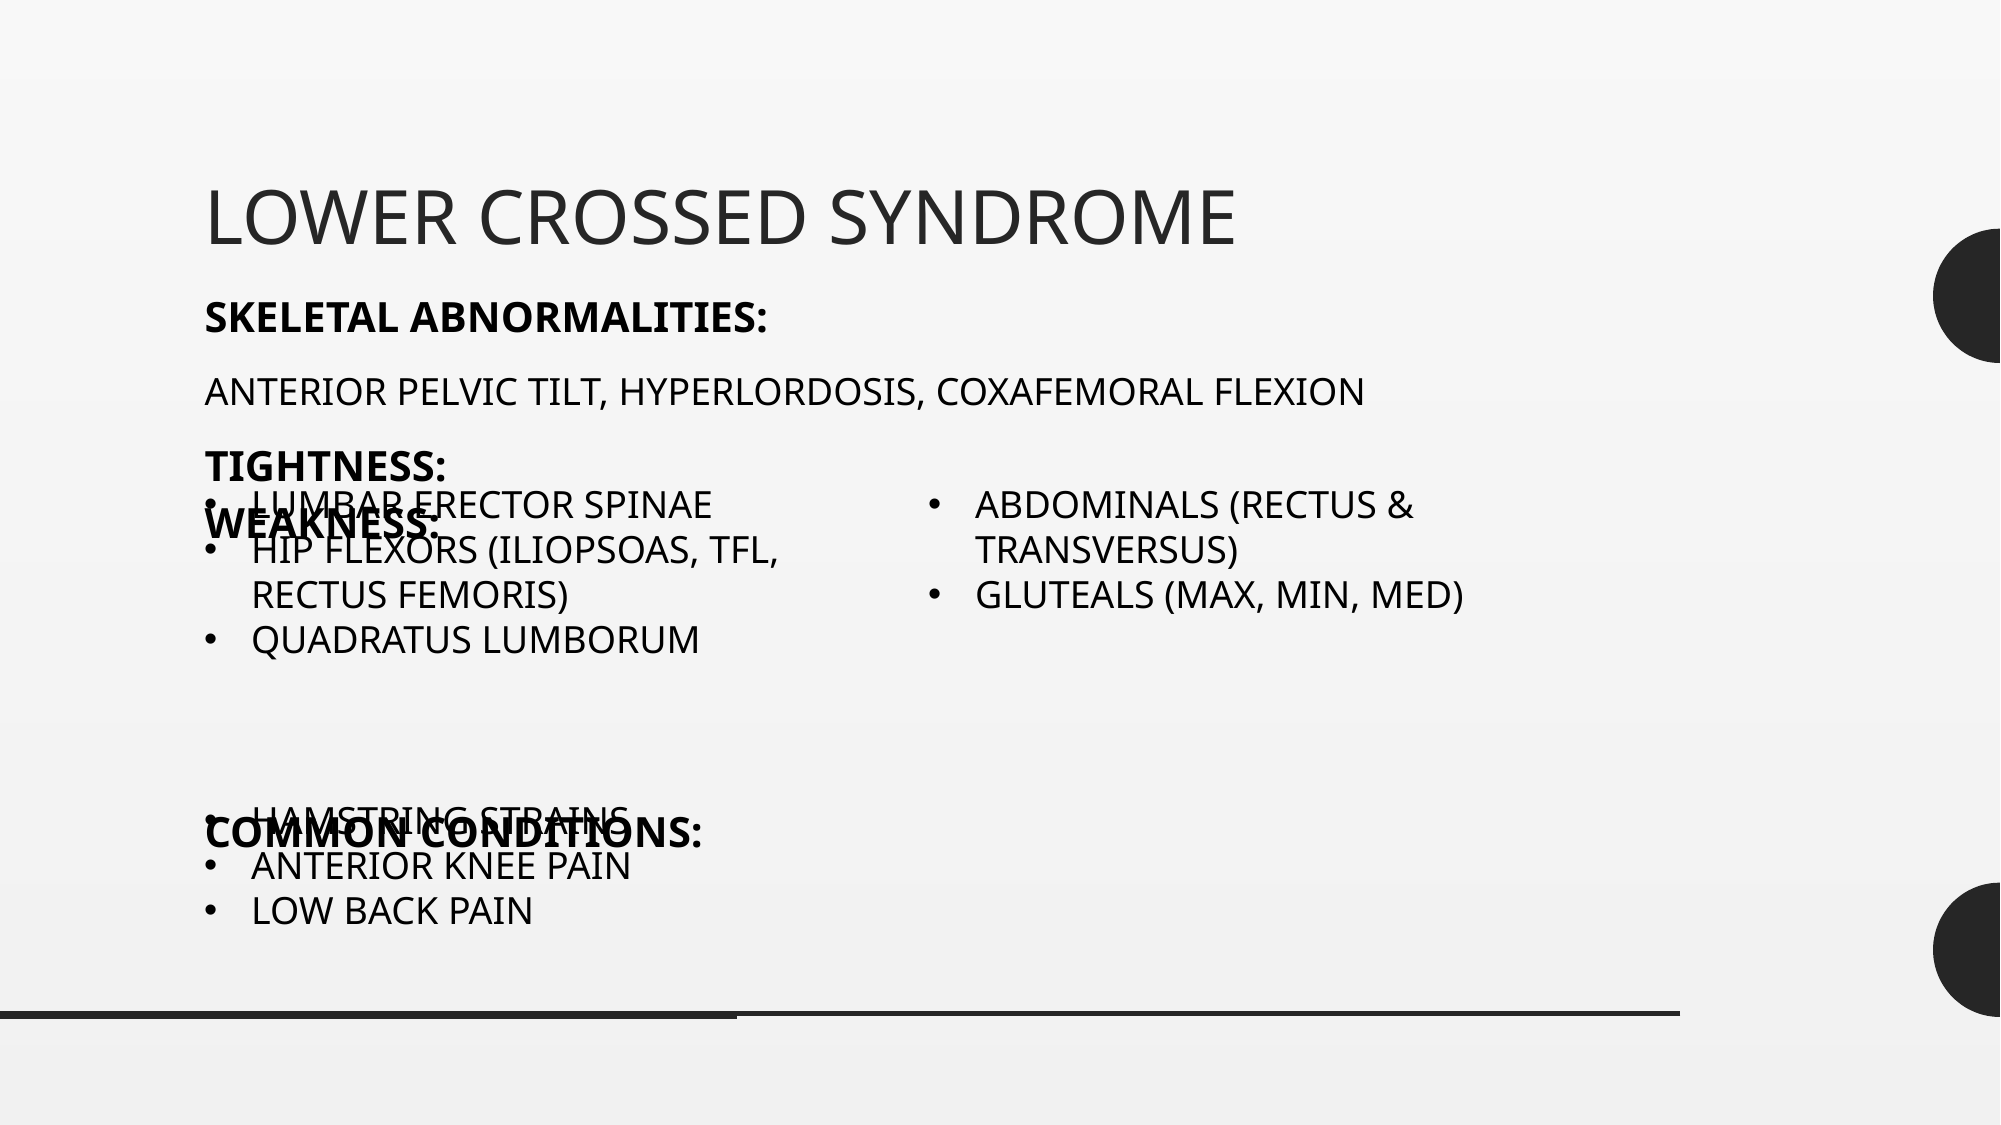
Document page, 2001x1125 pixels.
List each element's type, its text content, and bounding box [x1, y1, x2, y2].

text_box ABDOMINALS (RECTUS & TRANSVERSUS) GLUTEALS (MAX, MIN, MED) [913, 473, 1496, 668]
text_box LUMBAR ERECTOR SPINAE HIP FLEXORS (ILIOPSOAS, TFL, RECTUS FEMORIS) QUADRATUS LUMBORUM [189, 473, 858, 713]
text_box HAMSTRING STRAINS ANTERIOR KNEE PAIN LOW BACK PAIN [189, 789, 1665, 940]
list SKELETAL ABNORMALITIES: ANTERIOR PELVIC TILT, HYPERLORDOSIS, COXAFEMORAL FLEXION TIGHTNESS: WEAKNESS: COMMON CONDITIONS: [189, 276, 1638, 789]
title LOWER CROSSED SYNDROME [189, 175, 1638, 276]
